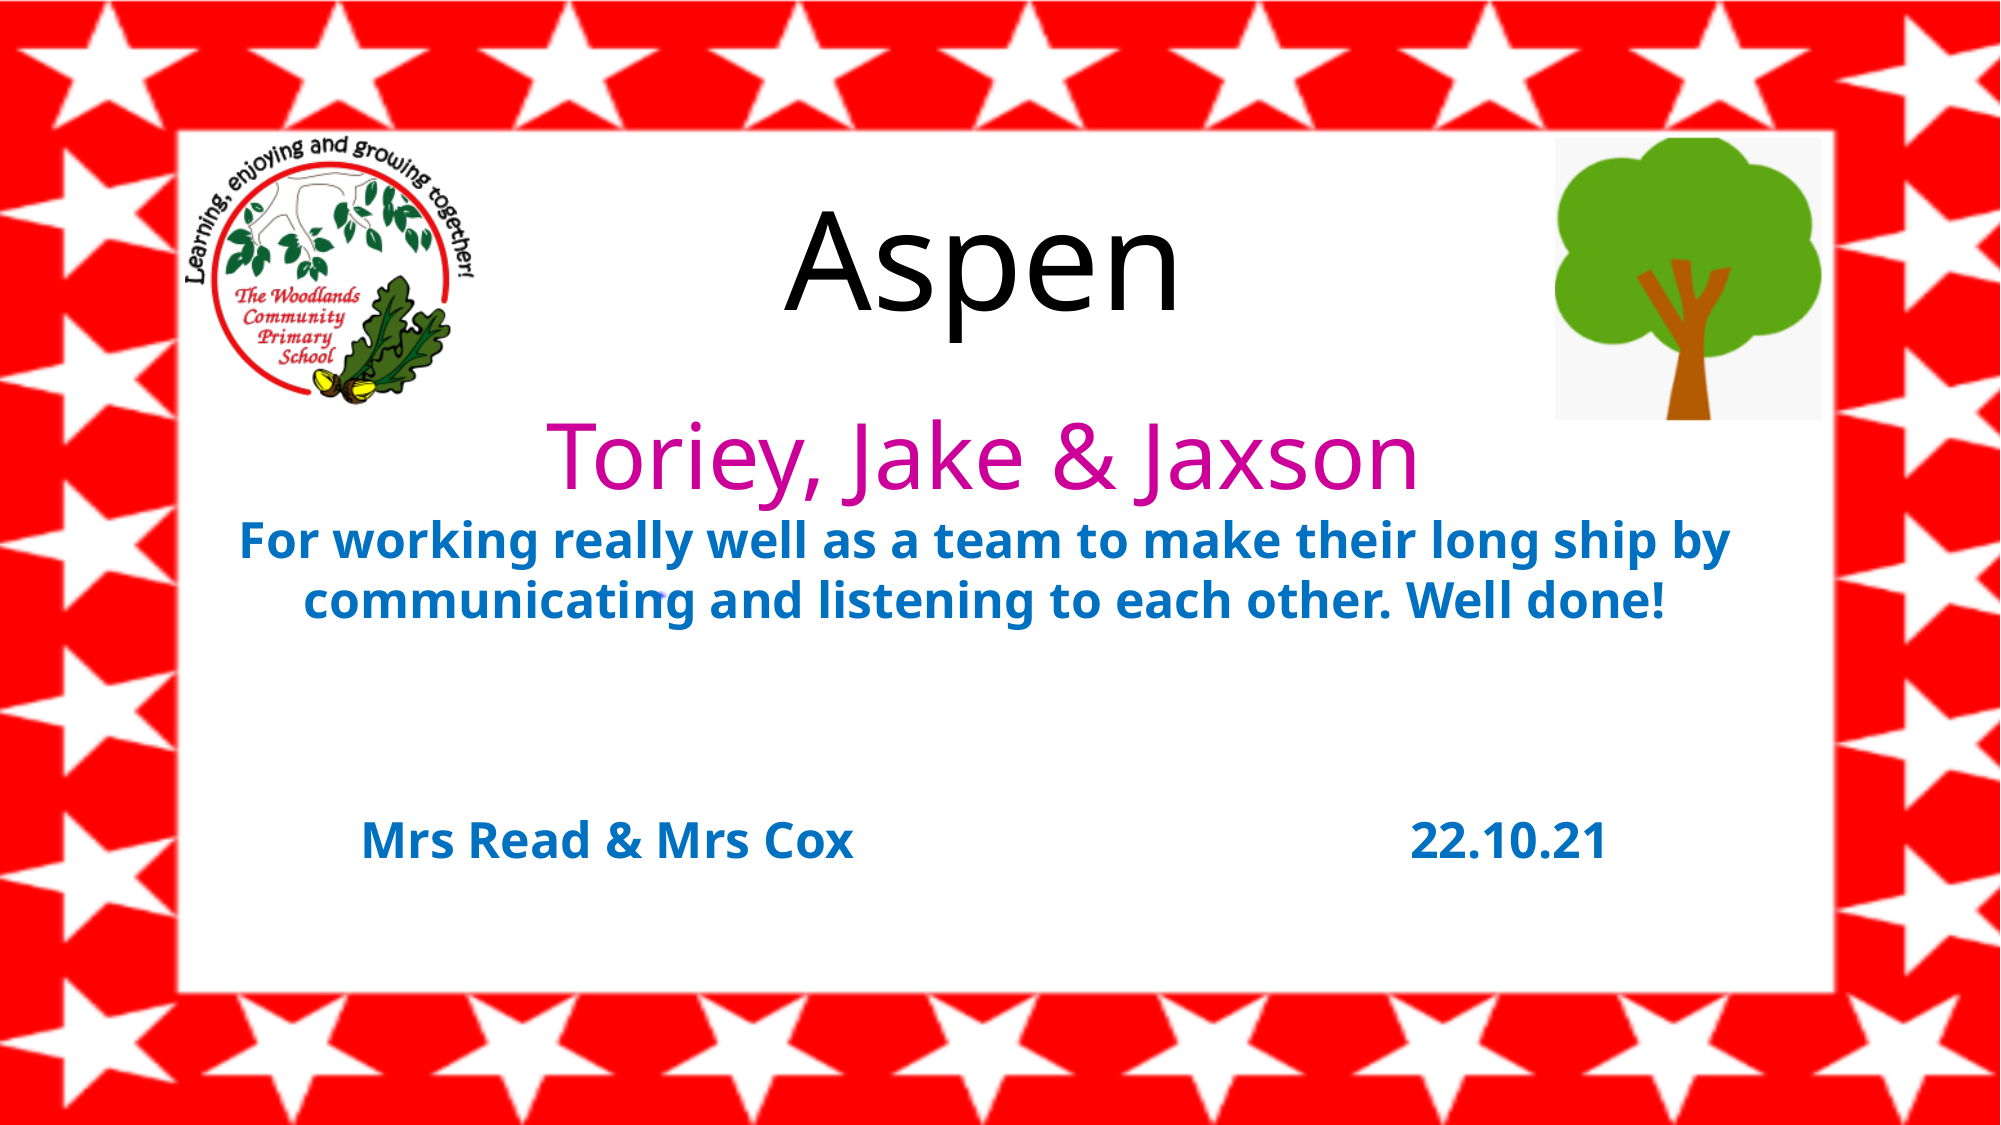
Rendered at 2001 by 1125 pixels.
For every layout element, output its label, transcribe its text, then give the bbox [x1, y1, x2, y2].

picture [0, 0, 2000, 1125]
text_box Aspen Toriey, Jake & Jaxson For working really well as a team to make their long ship by communicating and listening to each other. Well done! Mrs Read & Mrs Cox 22.10.21 [185, 405, 437, 936]
text_box Aspen Toriey, Jake & Jaxson For working really well as a team to make their long ship by communicating and listening to each other. Well done! Mrs Read & Mrs Cox 22.10.21 [1563, 422, 1785, 936]
